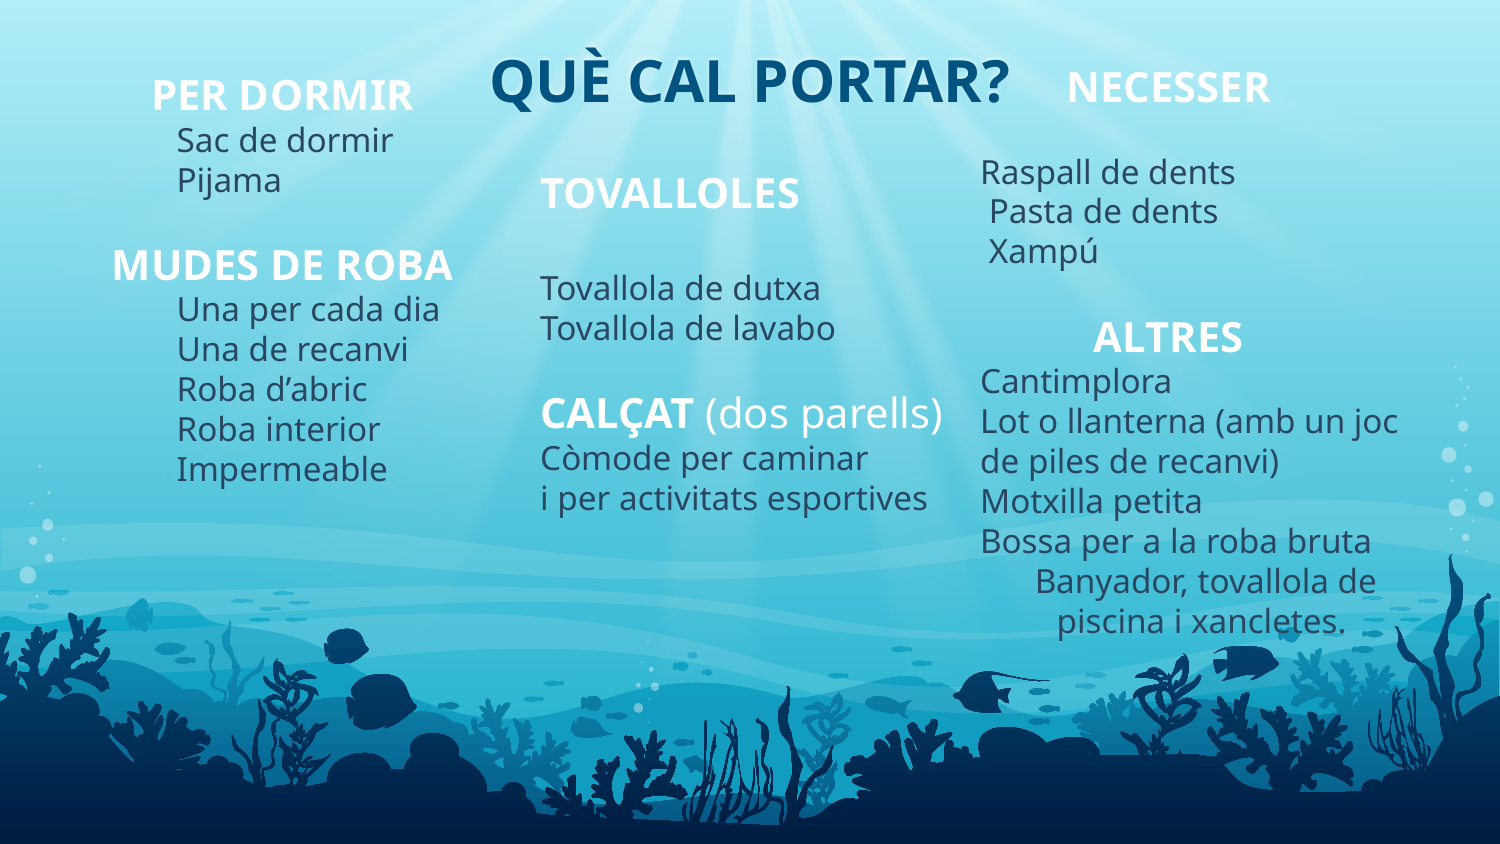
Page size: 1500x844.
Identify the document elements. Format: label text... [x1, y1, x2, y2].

list TOVALLOLES Tovallola de dutxa Tovallola de lavabo CALÇAT (dos parells) Còmode per caminar i per activitats esportives [540, 167, 948, 637]
list NECESSER Raspall de dents Pasta de dents Xampú ALTRES Cantimplora Lot o llanterna (amb un joc de piles de recanvi) Motxilla petita Bossa per a la roba bruta Banyador, tovallola de piscina i xancletes. [905, 60, 1433, 530]
title QUÈ CAL PORTAR? [153, 43, 1347, 115]
list PER DORMIR Sac de dormir Pijama MUDES DE ROBA Una per cada dia Una de recanvi Roba d’abric Roba interior Impermeable [101, 68, 464, 538]
